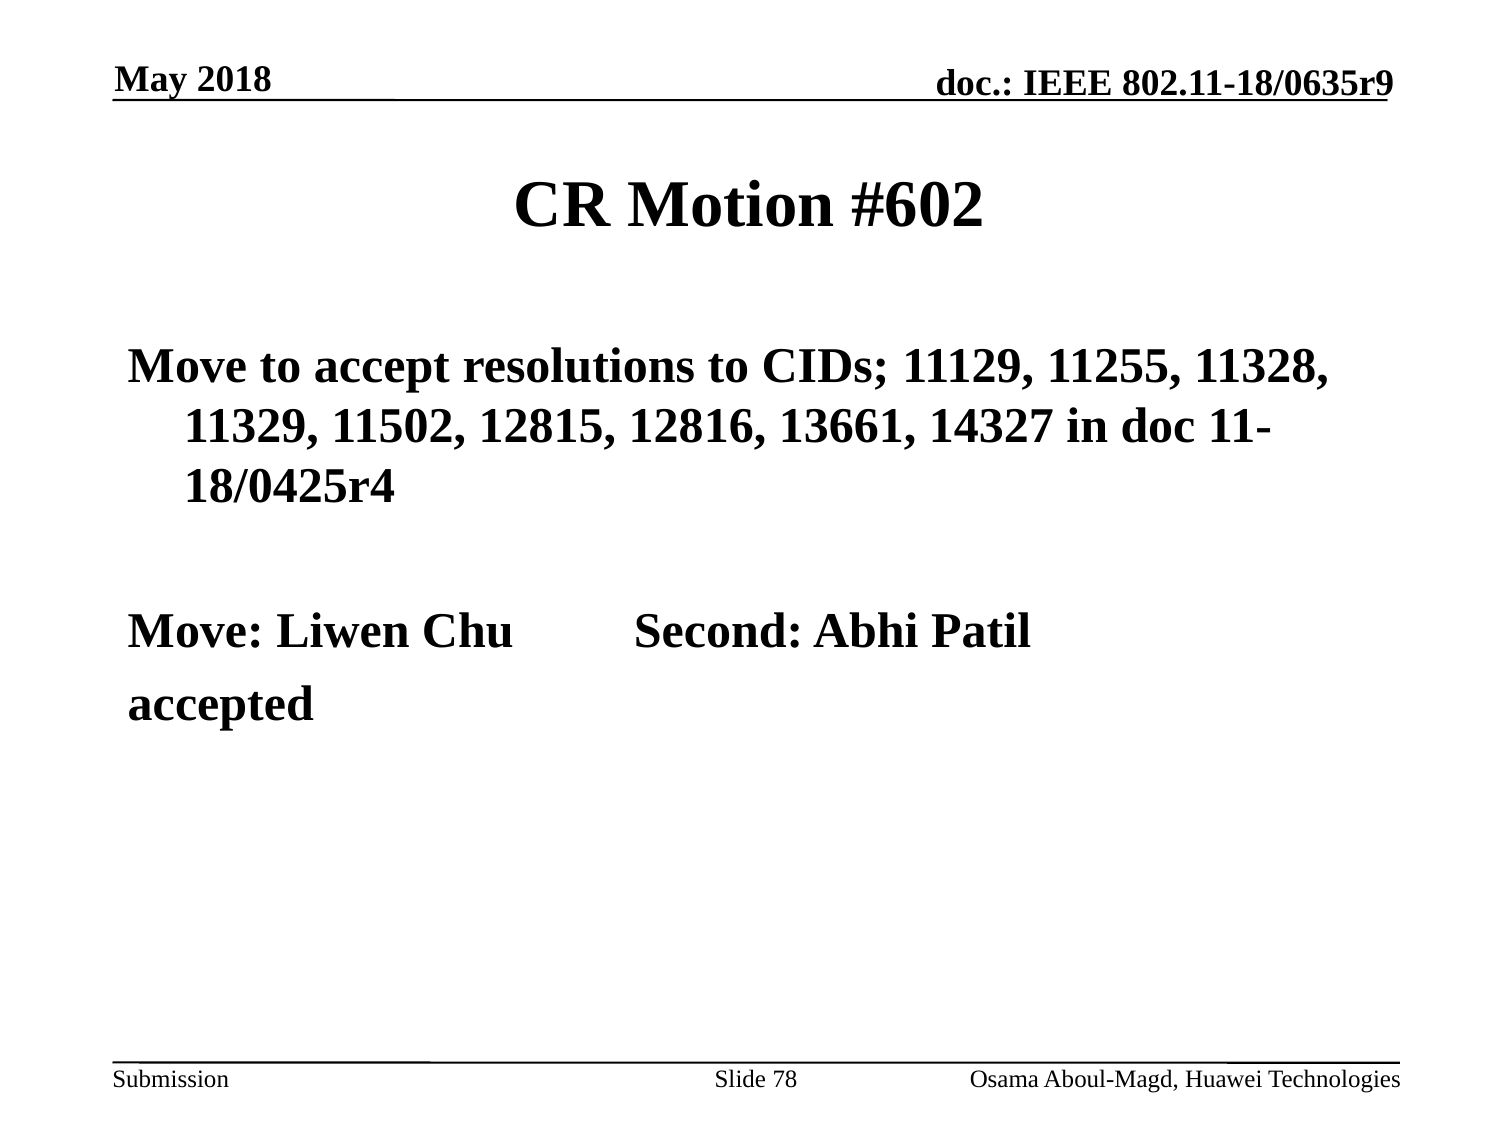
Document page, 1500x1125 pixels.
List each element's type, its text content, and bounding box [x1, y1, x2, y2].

footer Osama Aboul-Magd, Huawei Technologies [878, 1061, 1402, 1093]
title CR Motion #602 [112, 112, 1388, 288]
list Move to accept resolutions to CIDs; 11129, 11255, 11328, 11329, 11502, 12815, 12816, 13661, 14327 in doc 11-18/0425r4 Move: Liwen Chu Second: Abhi Patil accepted [112, 324, 1388, 1000]
slide_number Slide 78 [712, 1061, 800, 1123]
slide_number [114, 54, 423, 100]
